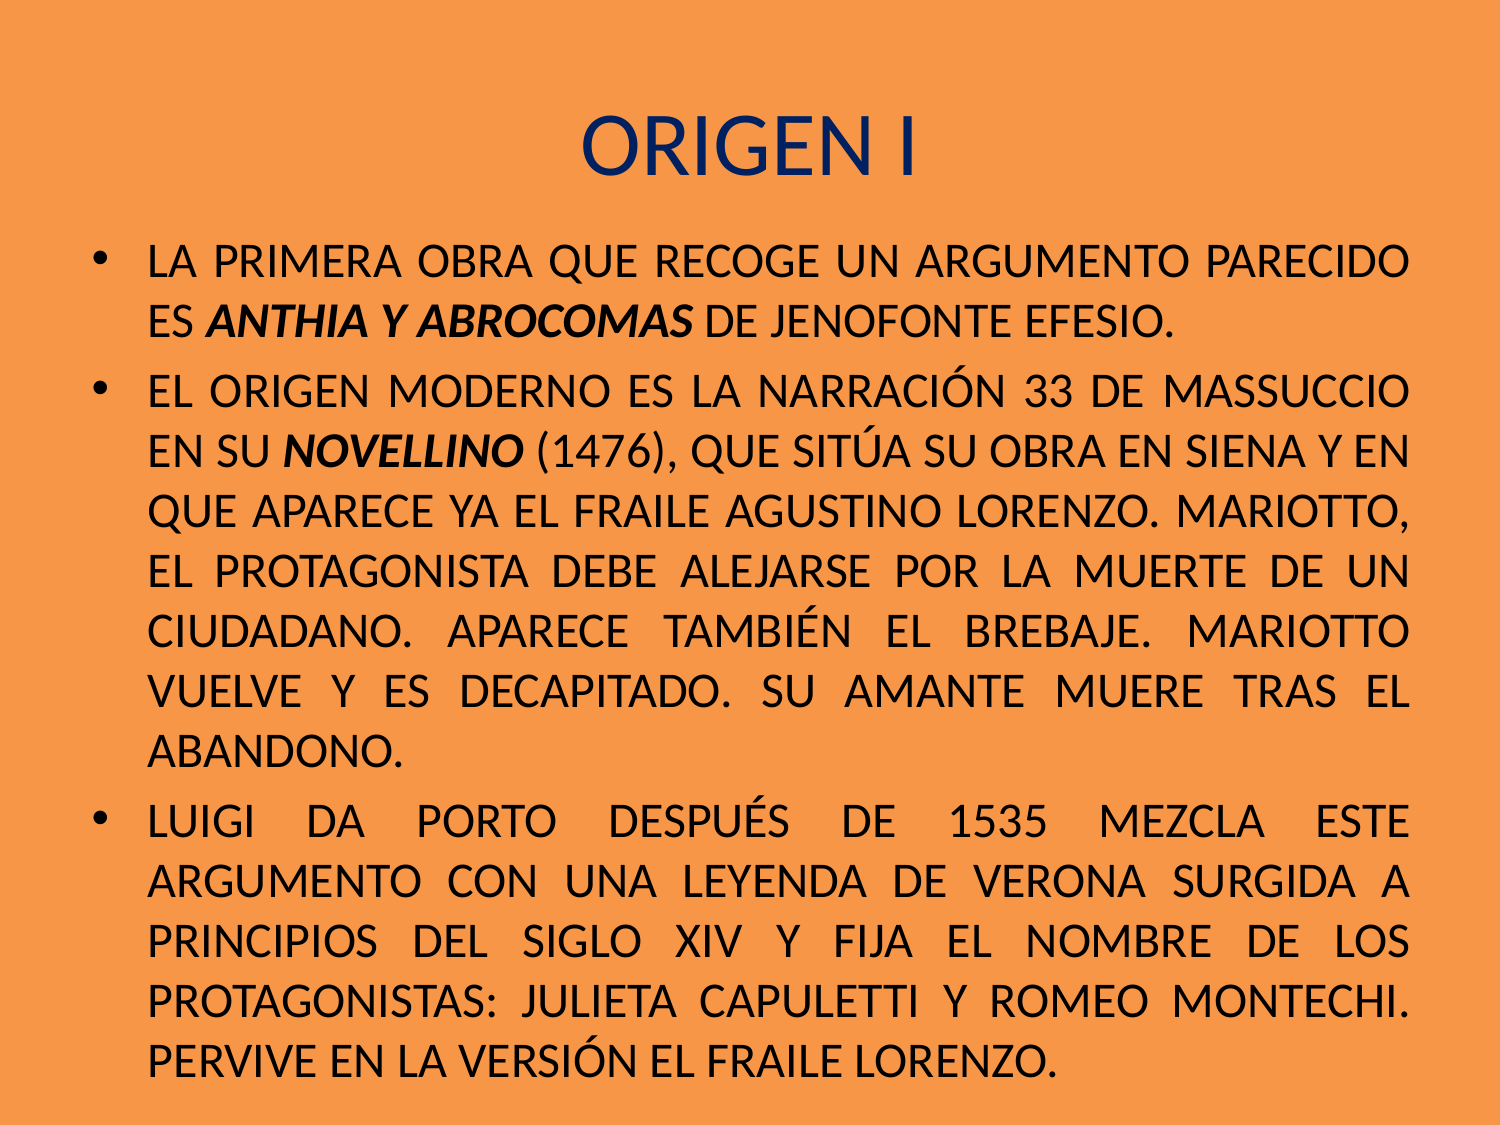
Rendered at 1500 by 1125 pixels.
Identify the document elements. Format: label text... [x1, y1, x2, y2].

title ORIGEN I [75, 45, 1425, 233]
list LA PRIMERA OBRA QUE RECOGE UN ARGUMENTO PARECIDO ES ANTHIA Y ABROCOMAS DE JENOFONTE EFESIO. EL ORIGEN MODERNO ES LA NARRACIÓN 33 DE MASSUCCIO EN SU NOVELLINO (1476), QUE SITÚA SU OBRA EN SIENA Y EN QUE APARECE YA EL FRAILE AGUSTINO LORENZO. MARIOTTO, EL PROTAGONISTA DEBE ALEJARSE POR LA MUERTE DE UN CIUDADANO. APARECE TAMBIÉN EL BREBAJE. MARIOTTO VUELVE Y ES DECAPITADO. SU AMANTE MUERE TRAS EL ABANDONO. LUIGI DA PORTO DESPUÉS DE 1535 MEZCLA ESTE ARGUMENTO CON UNA LEYENDA DE VERONA SURGIDA A PRINCIPIOS DEL SIGLO XIV Y FIJA EL NOMBRE DE LOS PROTAGONISTAS: JULIETA CAPULETTI Y ROMEO MONTECHI. PERVIVE EN LA VERSIÓN EL FRAILE LORENZO. [76, 219, 1427, 963]
